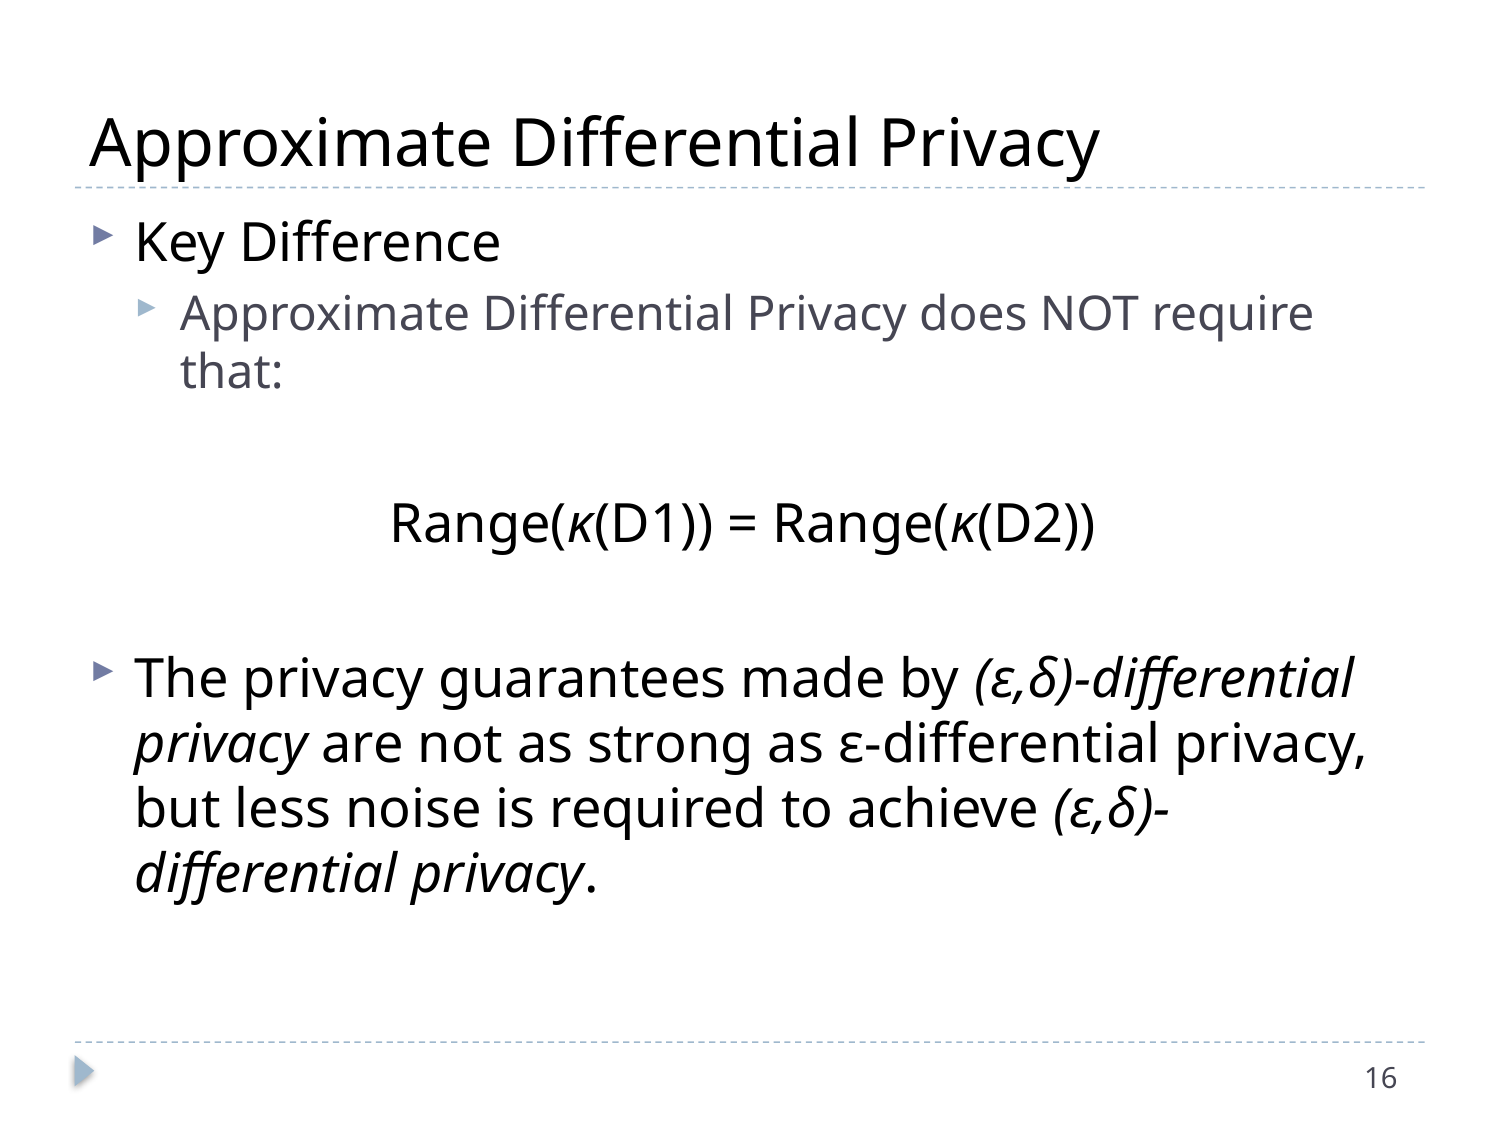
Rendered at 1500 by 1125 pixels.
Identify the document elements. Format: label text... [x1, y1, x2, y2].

title Approximate Differential Privacy [75, 24, 1425, 188]
slide_number 16 [1087, 1052, 1413, 1113]
list Key Difference Approximate Differential Privacy does NOT require that: Range(κ(D1)) = Range(κ(D2)) The privacy guarantees made by (ε,δ)-differential privacy are not as strong as ε-differential privacy, but less noise is required to achieve (ε,δ)-differential privacy. [75, 200, 1425, 1010]
